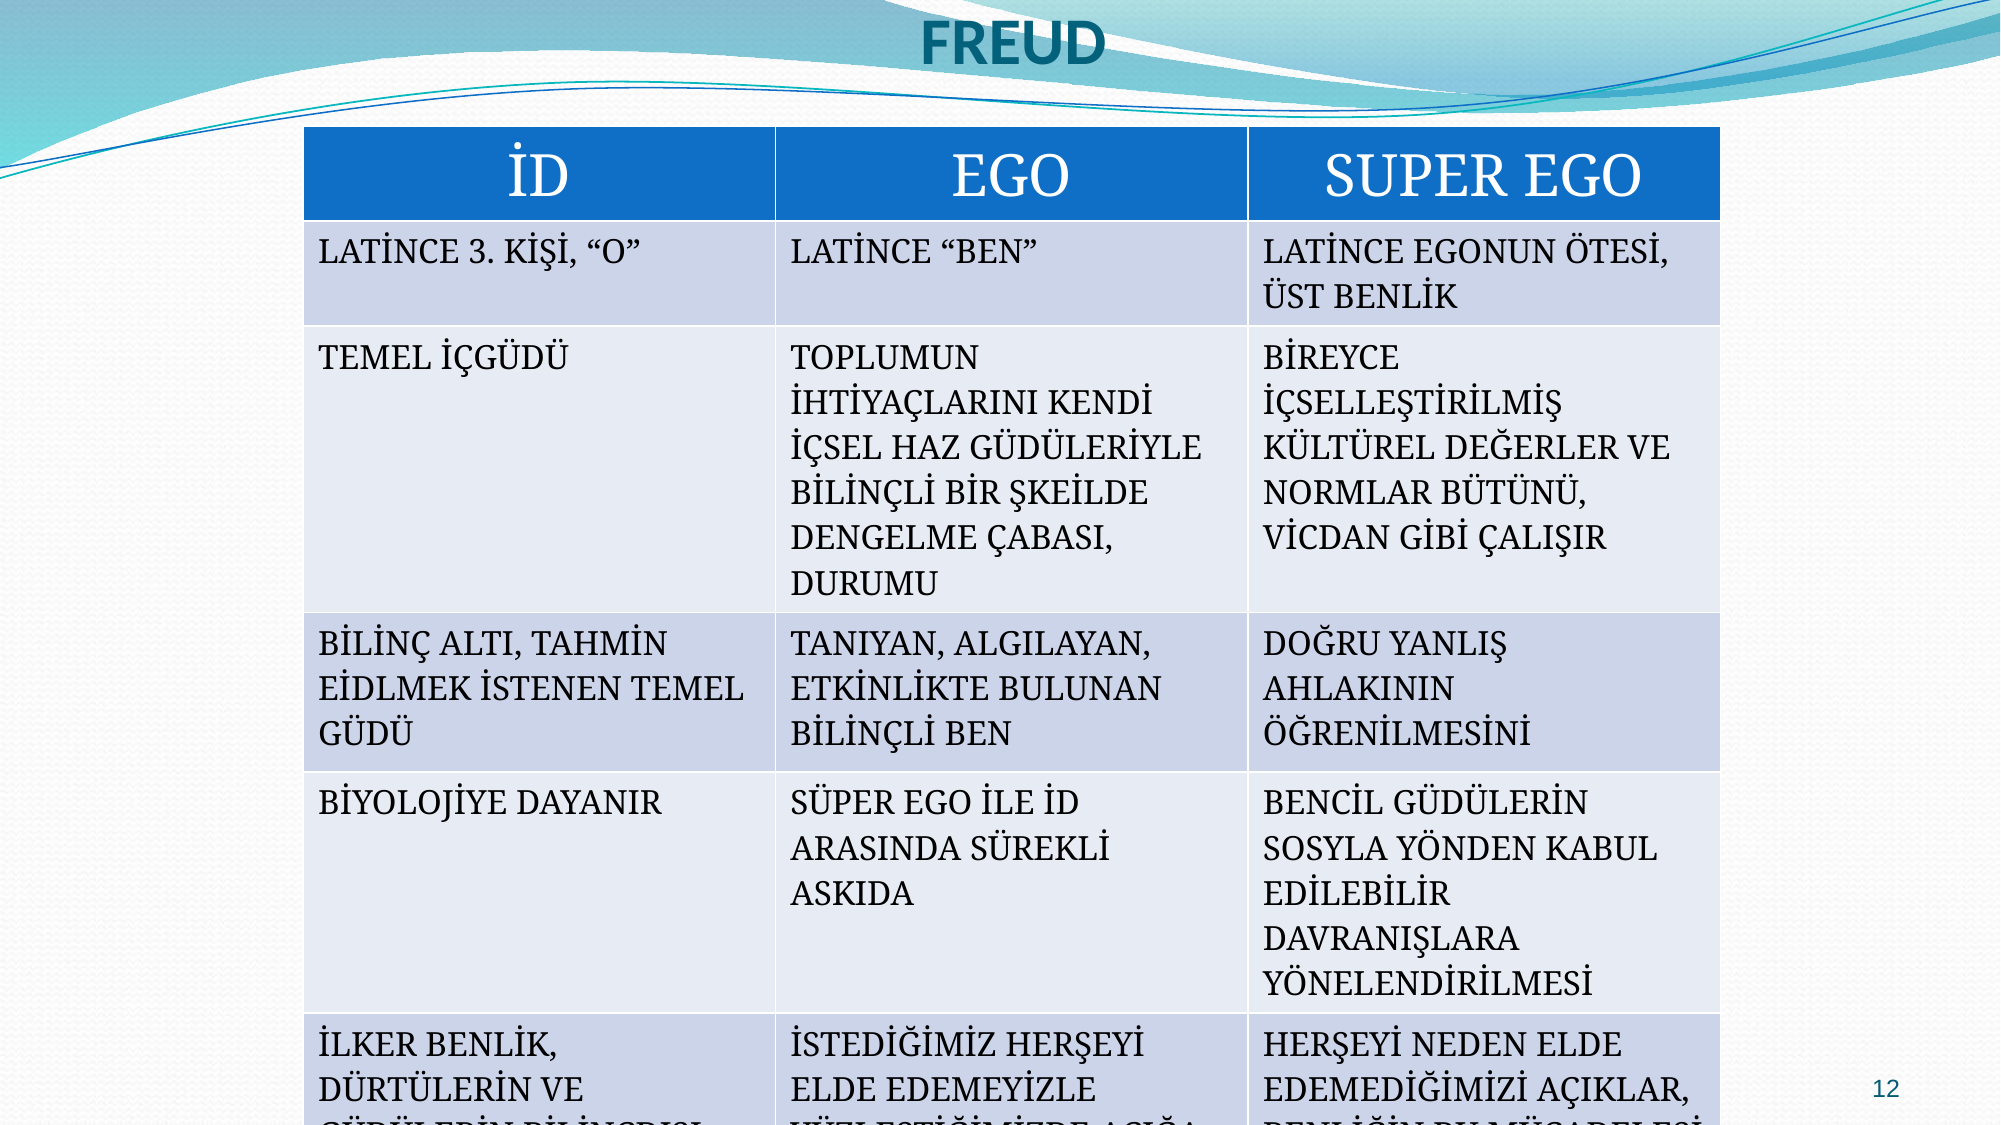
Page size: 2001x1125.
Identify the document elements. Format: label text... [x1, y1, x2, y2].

picture [0, 0, 2001, 1125]
table_header EGO [776, 127, 1247, 220]
table_cell TOPLUMUN İHTİYAÇLARINI KENDİ İÇSEL HAZ GÜDÜLERİYLE BİLİNÇLİ BİR ŞKEİLDE DENGELME ÇABASI, DURUMU [776, 327, 1247, 612]
table_header İD [304, 127, 775, 220]
table_cell LATİNCE “BEN” [776, 222, 1247, 325]
picture [1108, 94, 1573, 116]
table_cell TEMEL İÇGÜDÜ [304, 327, 775, 612]
title FREUD [338, 0, 1689, 79]
table_cell BENCİL GÜDÜLERİN SOSYLA YÖNDEN KABUL EDİLEBİLİR DAVRANIŞLARA YÖNELENDİRİLMESİ [1249, 773, 1720, 1012]
table_cell DOĞRU YANLIŞ AHLAKININ ÖĞRENİLMESİNİ [1249, 613, 1720, 771]
table_cell İLKER BENLİK, DÜRTÜLERİN VE GÜDÜLERİN BİLİNÇDIŞI DEPOSU, TOPLUMSAL AÇIDAN YIKICI CİNSEL VE SALDIRGAN GÜDÜLER [304, 1014, 775, 1125]
table_cell SÜPER EGO İLE İD ARASINDA SÜREKLİ ASKIDA [776, 773, 1247, 1012]
table_cell BİLİNÇ ALTI, TAHMİN EİDLMEK İSTENEN TEMEL GÜDÜ [304, 613, 775, 771]
slide_number 12 [1733, 1042, 1900, 1103]
picture [0, 0, 1641, 164]
table_cell TANIYAN, ALGILAYAN, ETKİNLİKTE BULUNAN BİLİNÇLİ BEN [776, 613, 1247, 771]
picture [220, 83, 784, 127]
picture [1689, 0, 1933, 69]
table_cell HERŞEYİ NEDEN ELDE EDEMEDİĞİMİZİ AÇIKLAR, BENLİĞİN BU MÜCADELESİ UYGARLIK MÜCADELESİDİR [1249, 1014, 1720, 1125]
table_cell İSTEDİĞİMİZ HERŞEYİ ELDE EDEMEYİZLE YÜZLEŞTİĞİMİZDE AÇIĞA ÇIKAR [776, 1014, 1247, 1125]
table_cell LATİNCE 3. KİŞİ, “O” [304, 222, 775, 325]
table_cell BİREYCE İÇSELLEŞTİRİLMİŞ KÜLTÜREL DEĞERLER VE NORMLAR BÜTÜNÜ, VİCDAN GİBİ ÇALIŞIR [1249, 327, 1720, 612]
picture [0, 158, 67, 176]
picture [1778, 0, 1979, 50]
table_cell LATİNCE EGONUN ÖTESİ, ÜST BENLİK [1249, 222, 1720, 325]
table_cell BİYOLOJİYE DAYANIR [304, 773, 775, 1012]
table_header SUPER EGO [1249, 127, 1720, 220]
